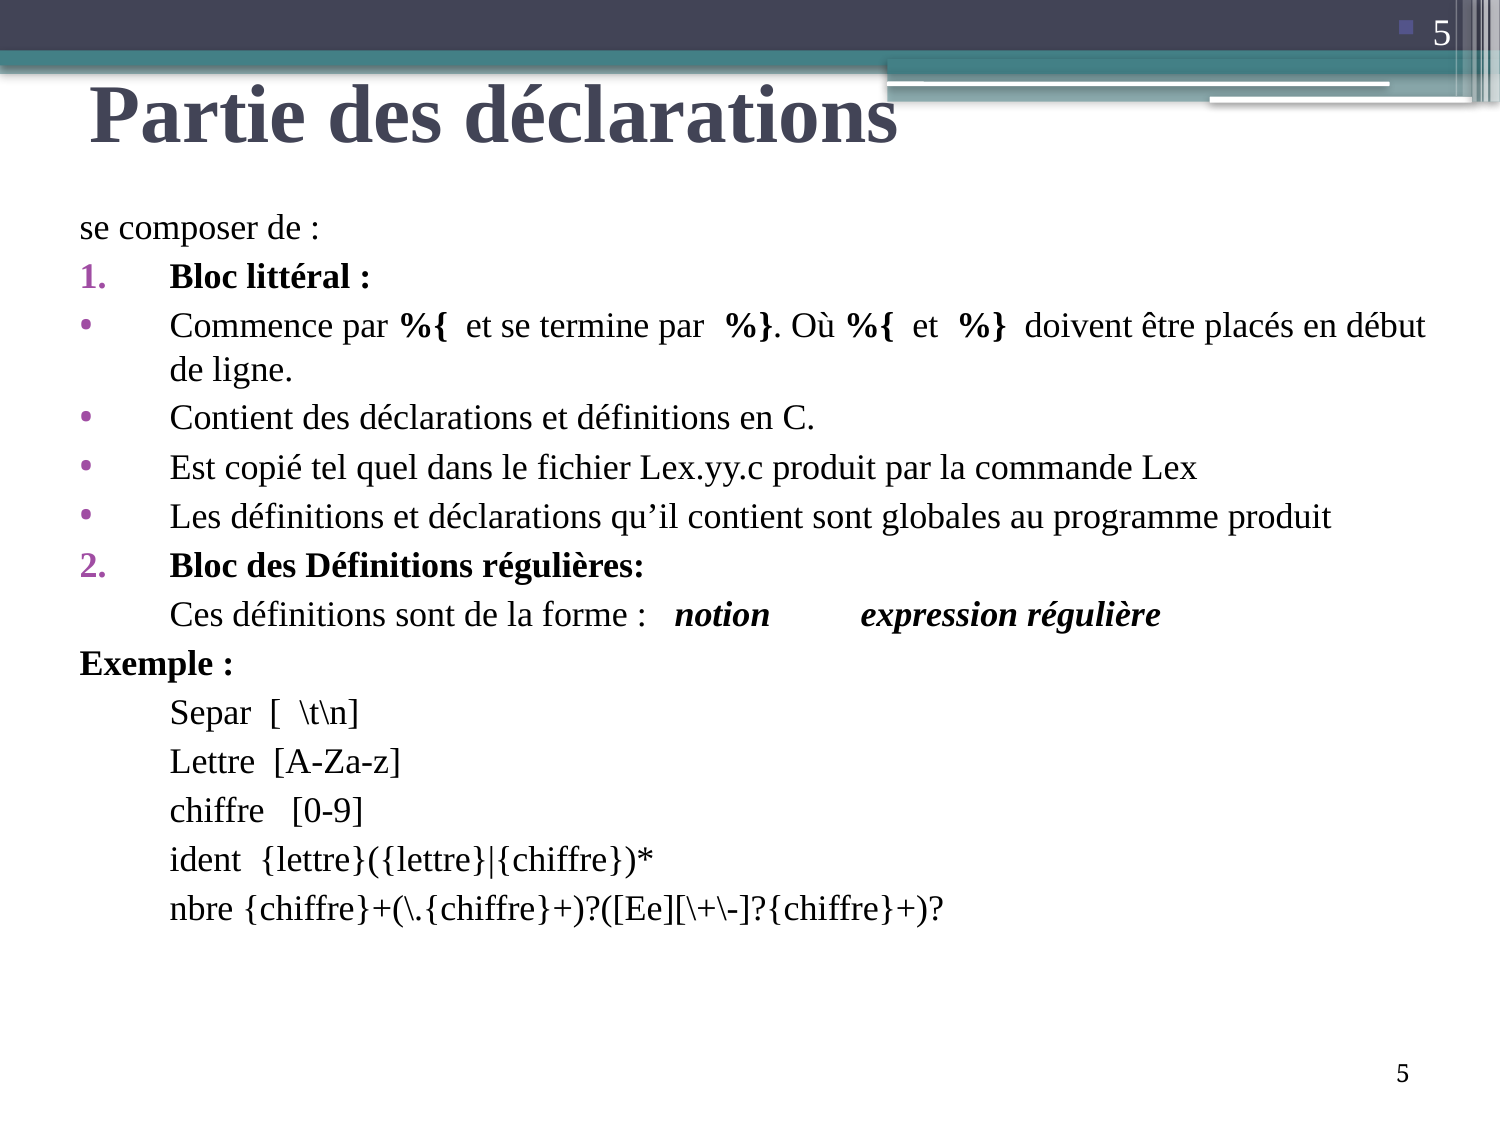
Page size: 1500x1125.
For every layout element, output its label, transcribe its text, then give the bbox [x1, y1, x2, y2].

title Partie des déclarations [75, 45, 1425, 173]
text_box 5 [1074, 1024, 1425, 1100]
slide_number 5 [1341, 0, 1466, 61]
list se composer de : Bloc littéral : Commence par %{ et se termine par %}. Où %{ et %} doivent être placés en début de ligne. Contient des déclarations et définitions en C. Est copié tel quel dans le fichier Lex.yy.c produit par la commande Lex Les définitions et déclarations qu’il contient sont globales au programme produit Bloc des Définitions régulières: Ces définitions sont de la forme : notion expression régulière Exemple : Separ [ \t\n] Lettre [A-Za-z] chiffre [0-9] ident {lettre}({lettre}|{chiffre})* nbre {chiffre}+(\.{chiffre}+)?([Ee][\+\-]?{chiffre}+)? [64, 196, 1449, 940]
